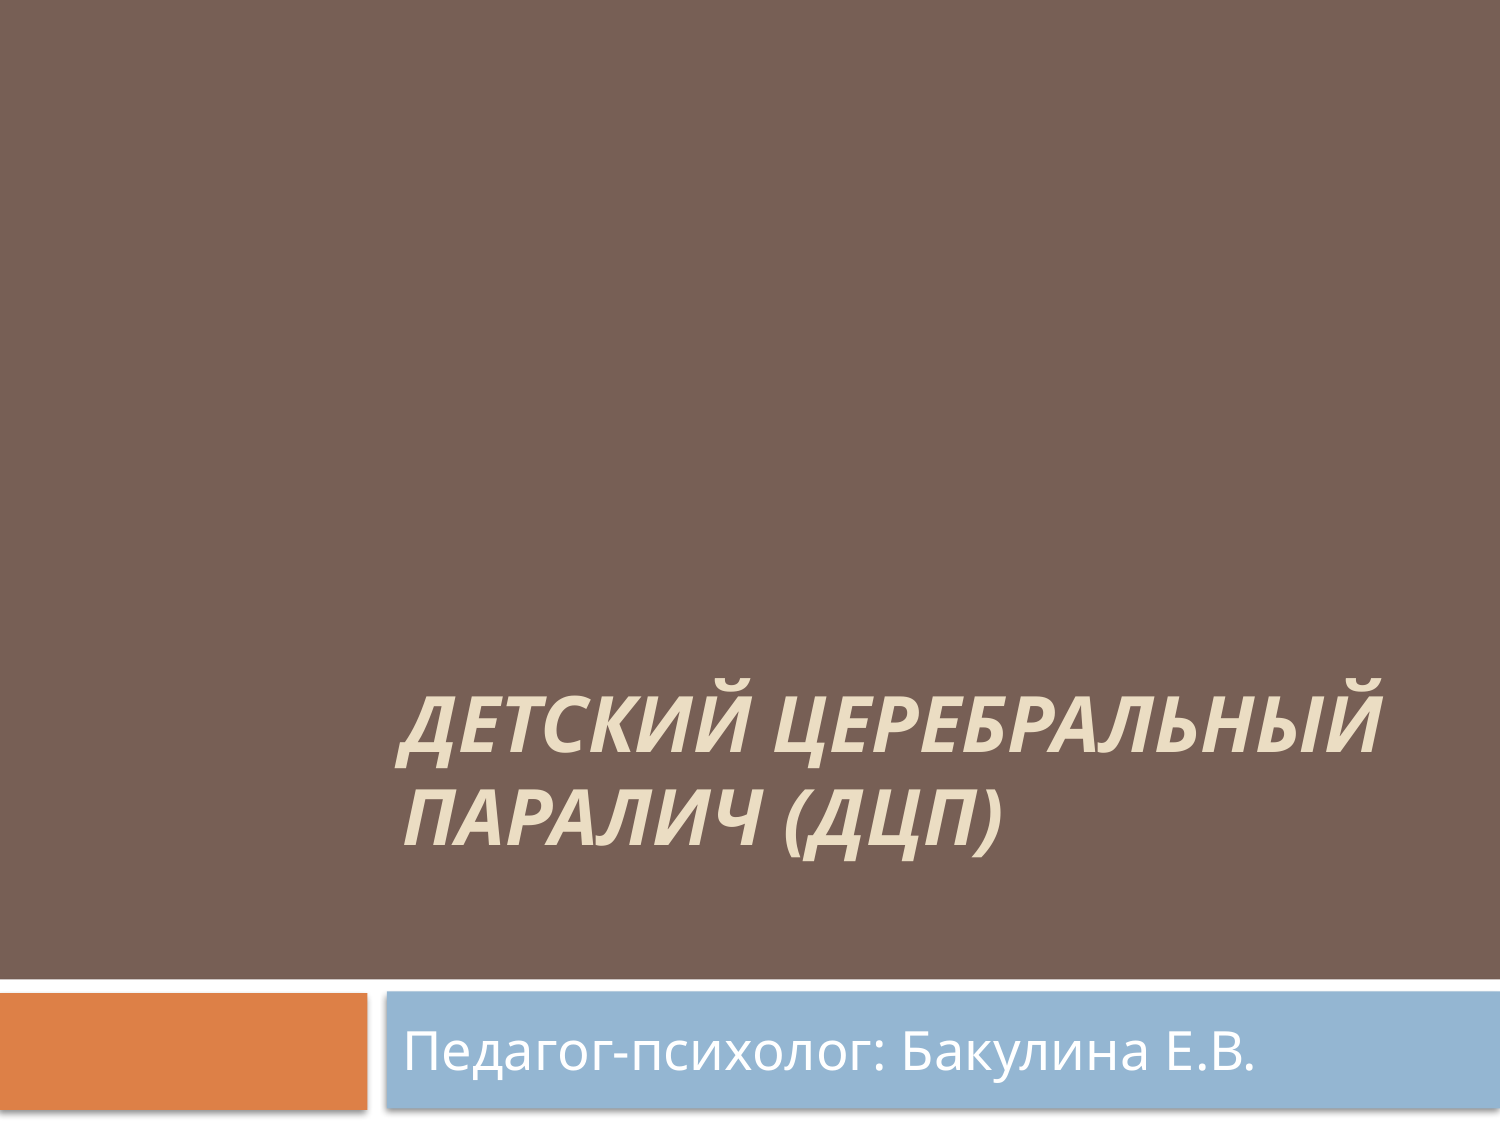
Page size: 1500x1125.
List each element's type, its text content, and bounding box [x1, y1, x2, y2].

subtitle Педагог-психолог: Бакулина Е.В. [387, 992, 1488, 1105]
title Детский церебральный паралич (ДЦП) [387, 662, 1450, 963]
